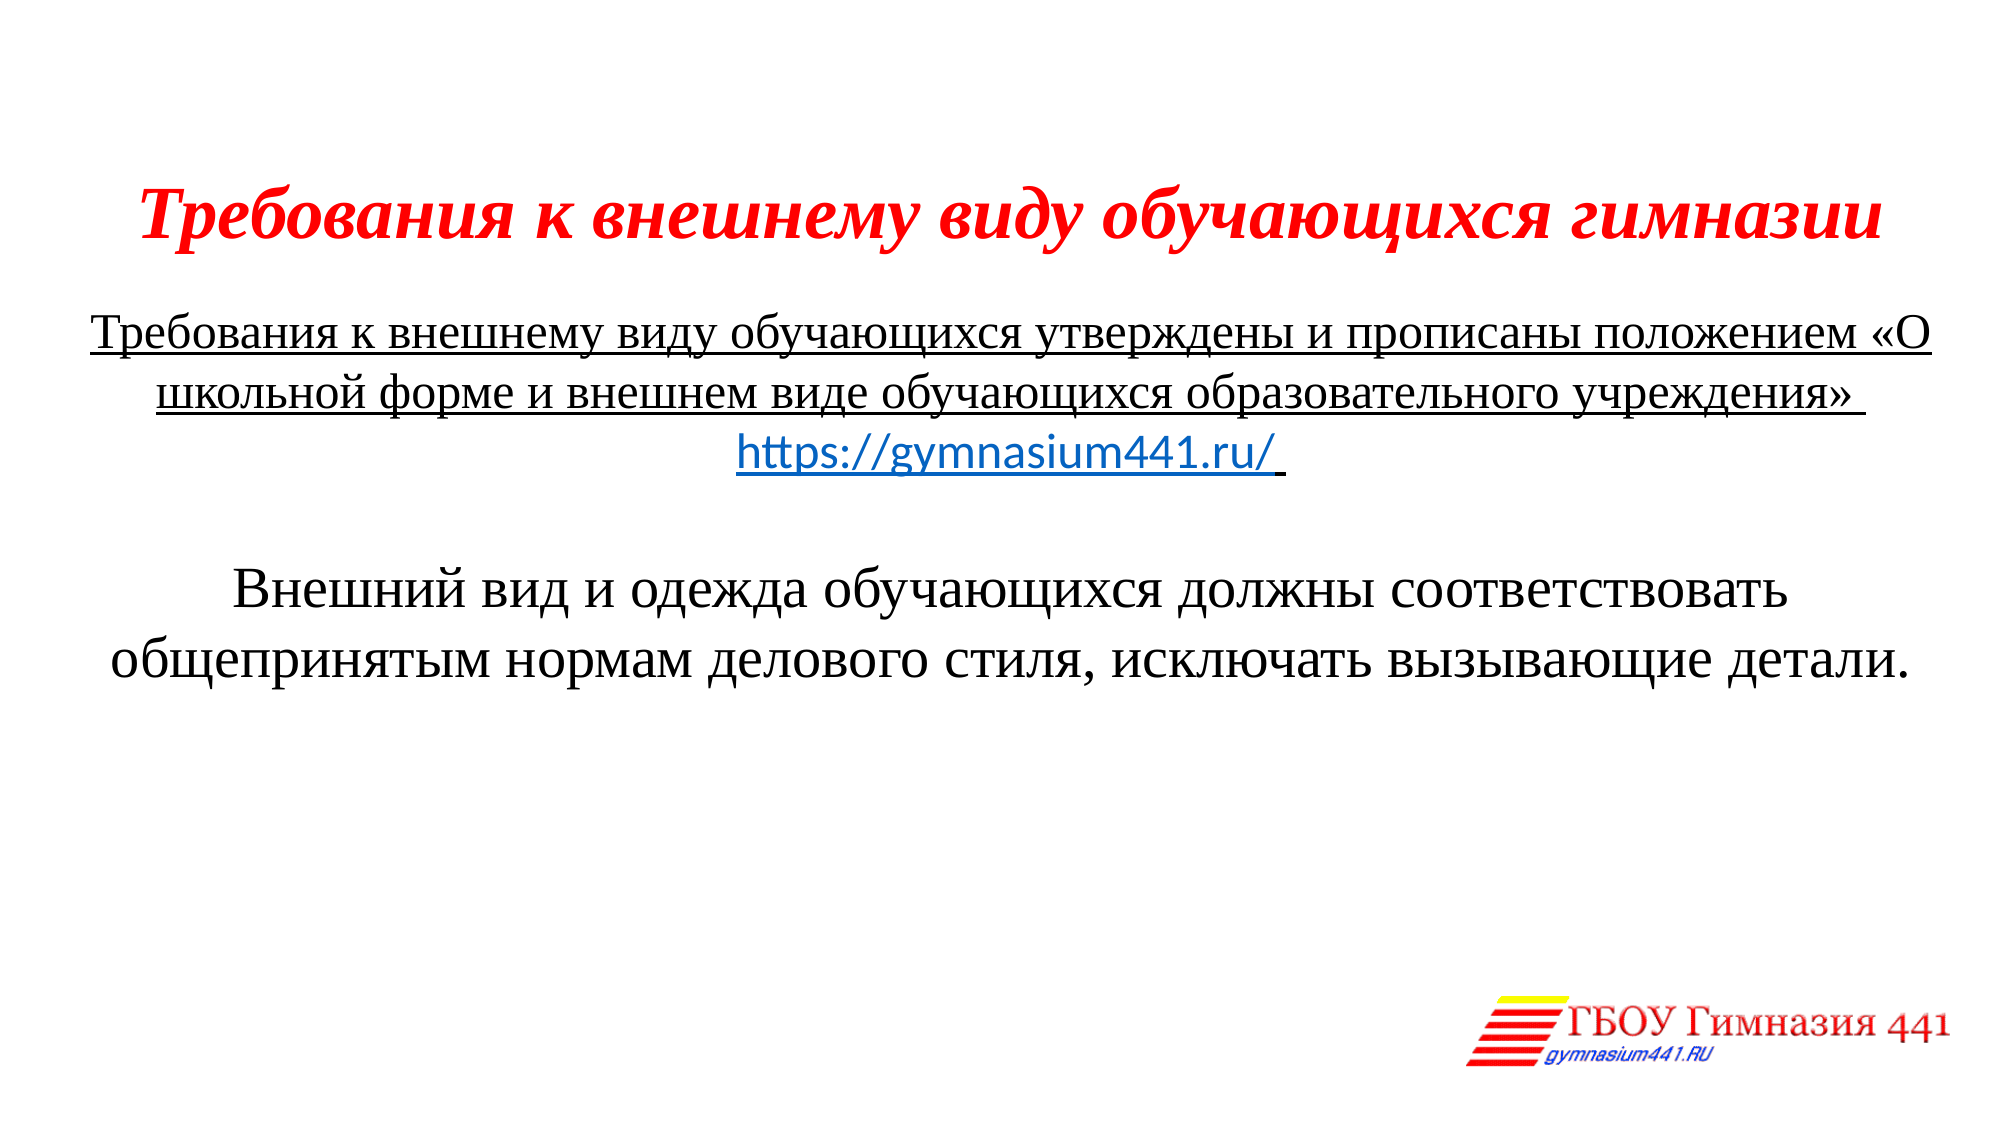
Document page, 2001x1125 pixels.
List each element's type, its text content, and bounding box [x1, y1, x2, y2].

picture [1466, 996, 1950, 1067]
text_box Требования к внешнему виду обучающихся гимназии Требования к внешнему виду обучающихся утверждены и прописаны положением «О школьной форме и внешнем виде обучающихся образовательного учреждения» https://gymnasium441.ru/ Внешний вид и одежда обучающихся должны соответствовать общепринятым нормам делового стиля, исключать вызывающие детали. [46, 156, 1976, 837]
